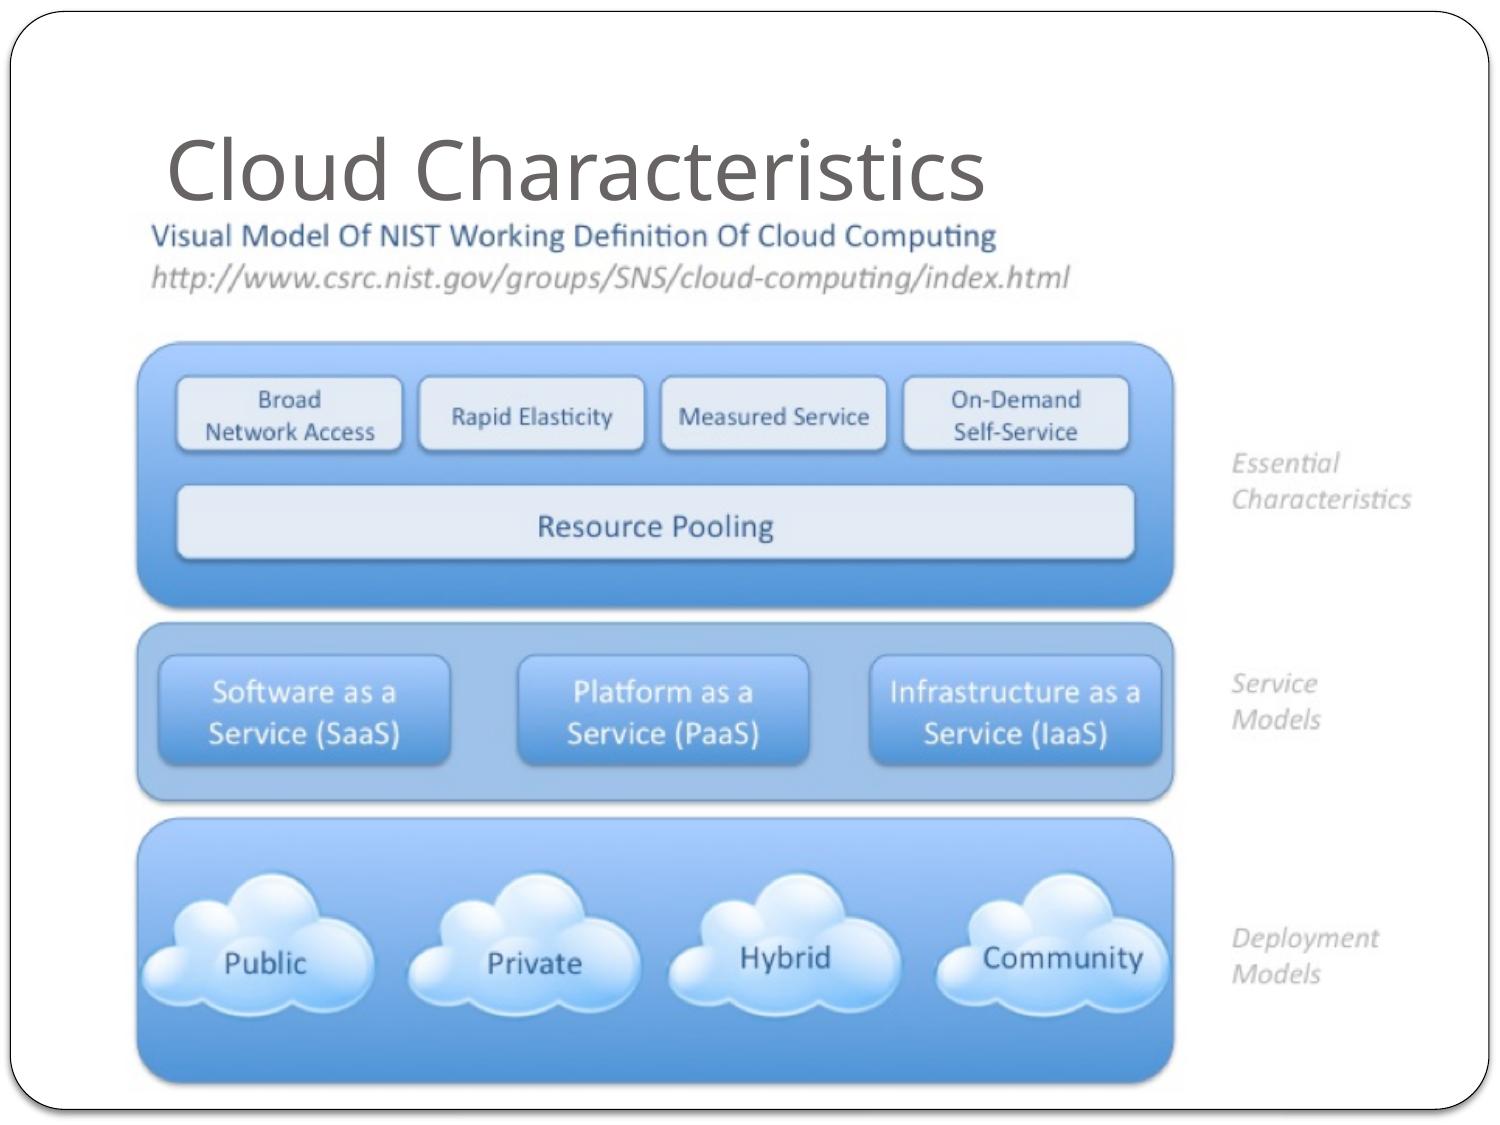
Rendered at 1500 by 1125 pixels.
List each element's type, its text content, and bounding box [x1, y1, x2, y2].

picture [124, 212, 1426, 1103]
title Cloud Characteristics [149, 44, 1426, 211]
